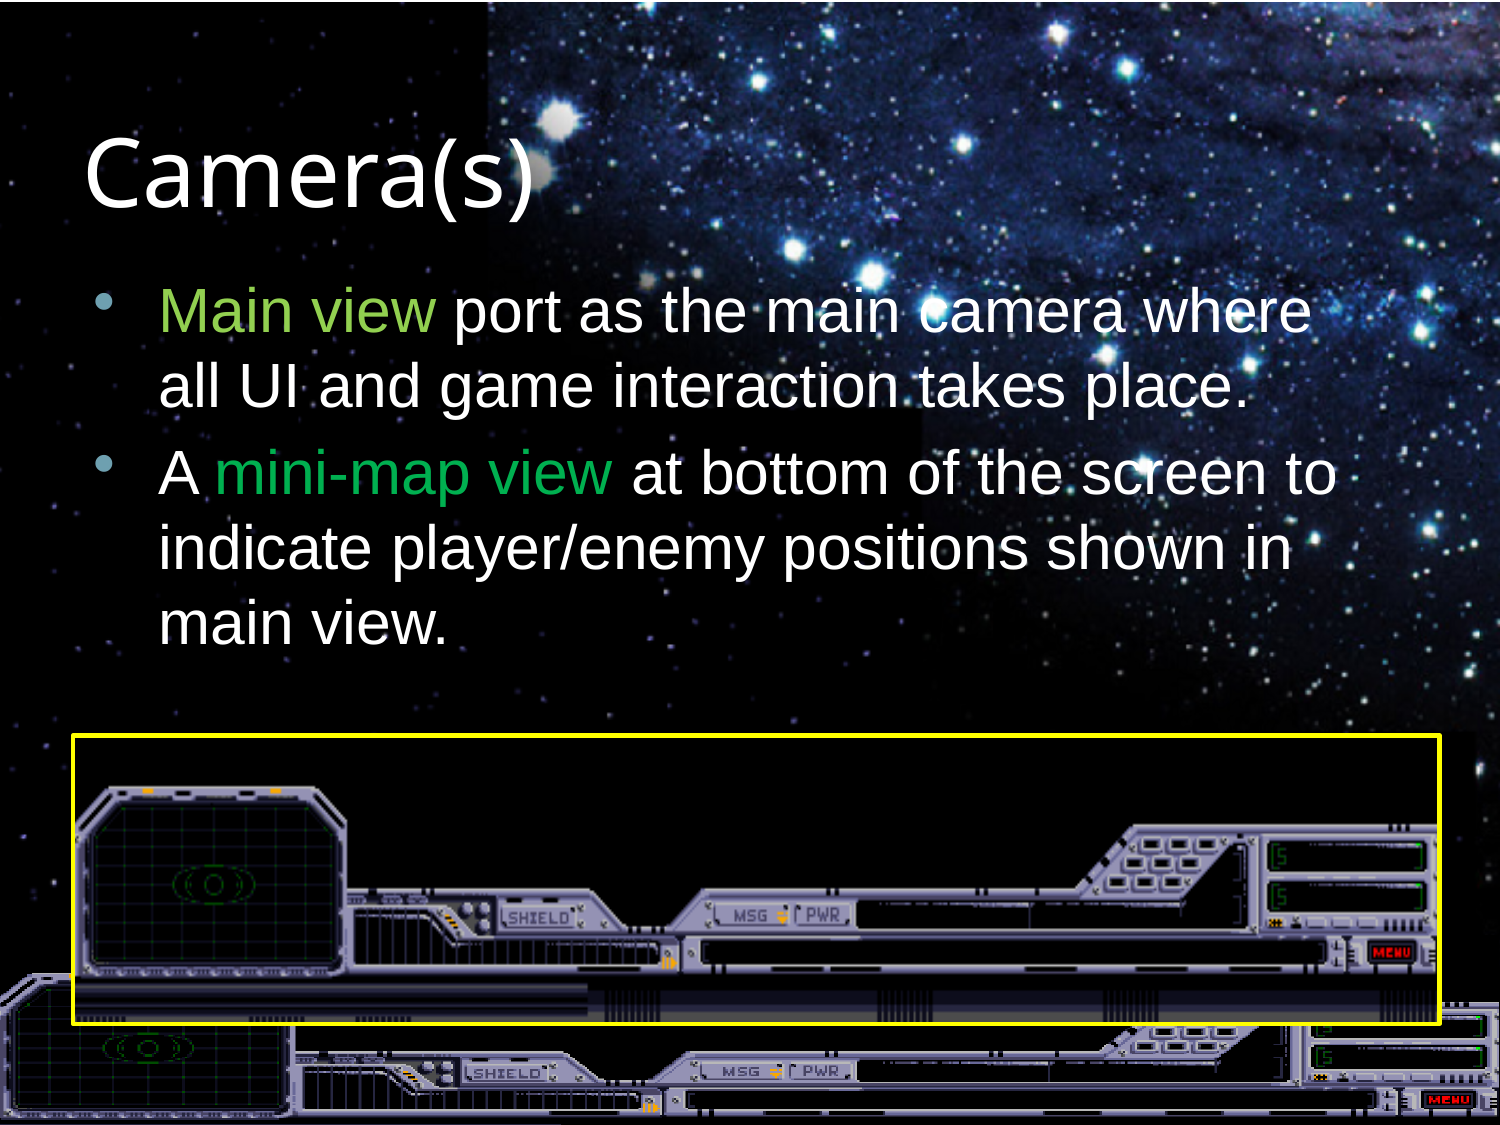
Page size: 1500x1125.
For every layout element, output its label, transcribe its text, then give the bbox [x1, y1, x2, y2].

list Main view port as the main camera where all UI and game interaction takes place. A mini-map view at bottom of the screen to indicate player/enemy positions shown in main view. [75, 262, 1363, 700]
title Camera(s) [75, 75, 550, 262]
picture [0, 0, 1500, 1125]
